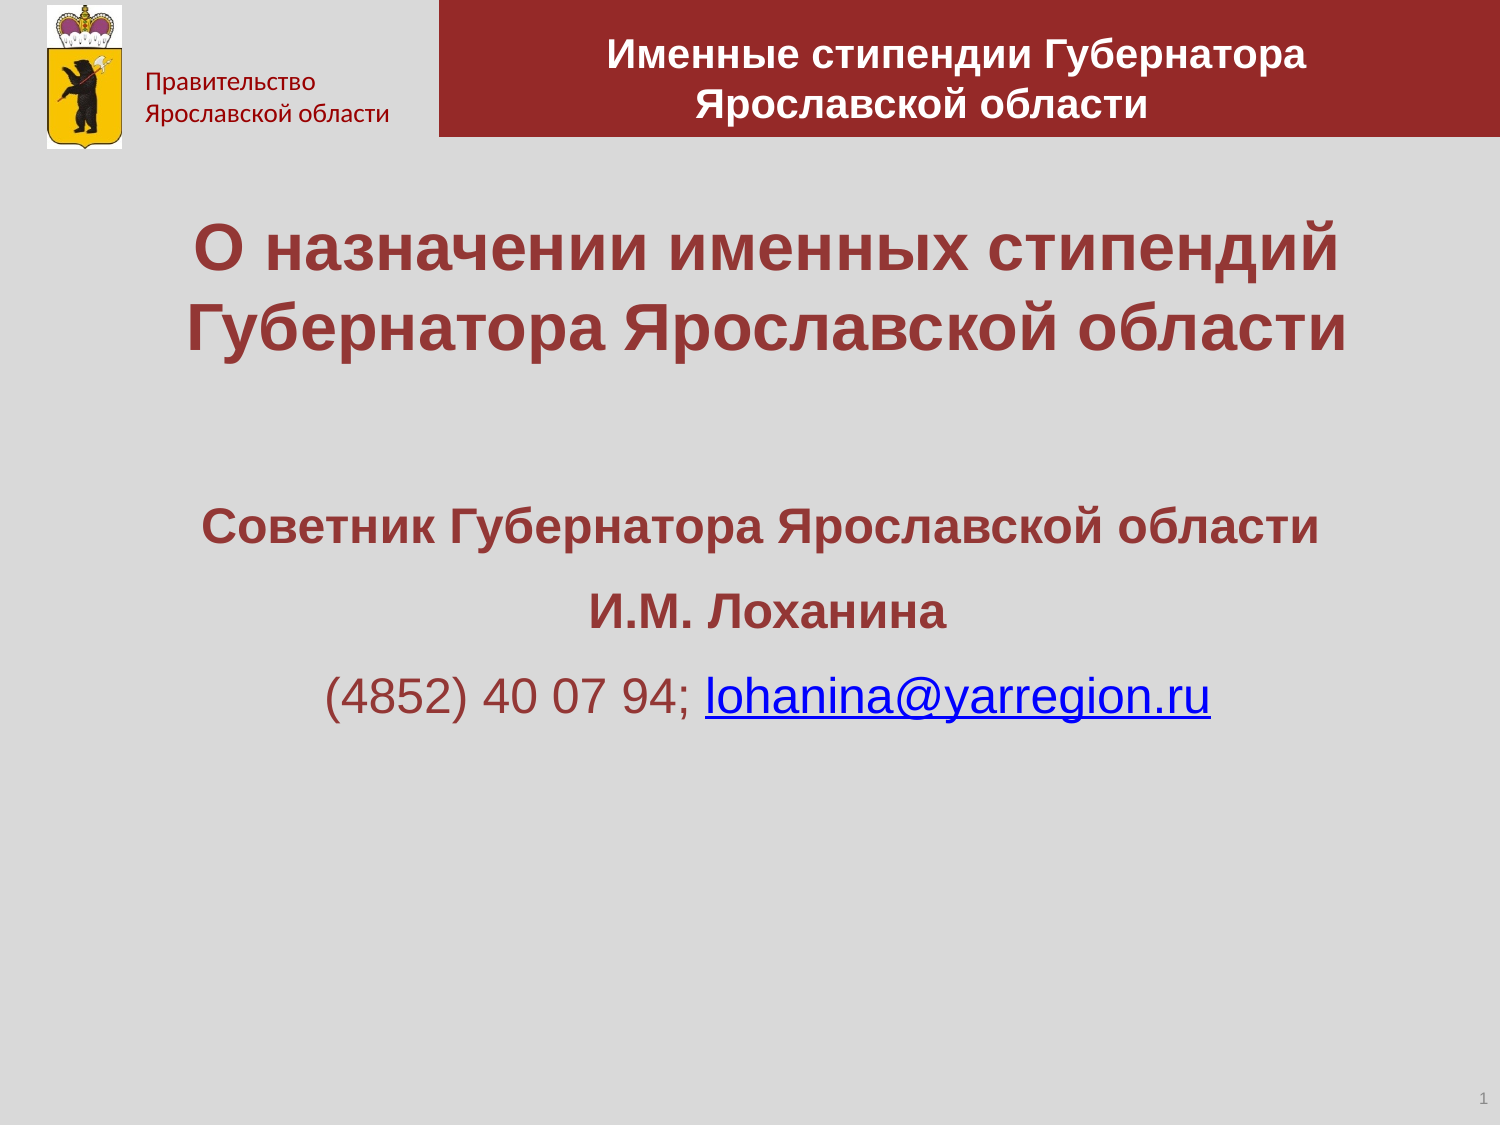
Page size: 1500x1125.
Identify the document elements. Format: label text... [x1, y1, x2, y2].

text_box <номер> [1433, 1082, 1495, 1115]
text_box Именные стипендии Губернатора Ярославской области [490, 19, 1424, 136]
picture [47, 5, 122, 149]
text_box О назначении именных стипендий Губернатора Ярославской области Советник Губернатора Ярославской области И.М. Лоханина (4852) 40 07 94; lohanina@yarregion.ru [159, 196, 1376, 731]
